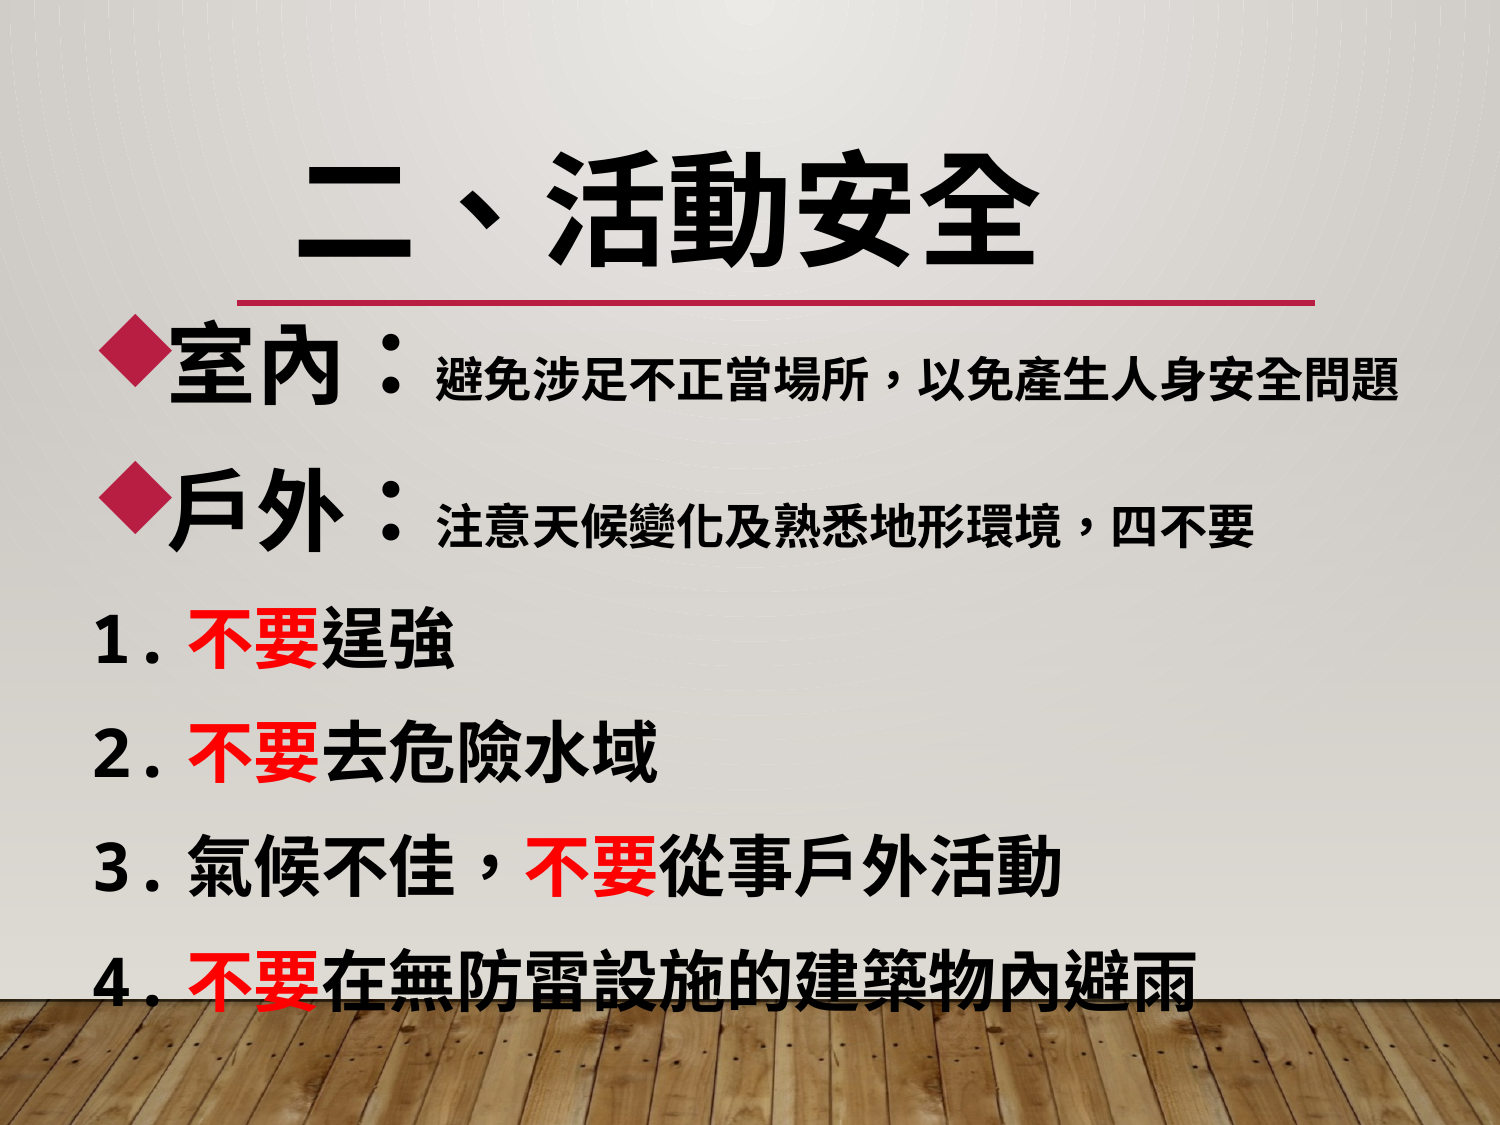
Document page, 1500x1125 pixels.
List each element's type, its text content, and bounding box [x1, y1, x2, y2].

list 室內：避免涉足不正當場所，以免產生人身安全問題 戶外：注意天候變化及熟悉地形環境，四不要 1.不要逞強 2.不要去危險水域 3.氣候不佳，不要從事戶外活動 4.不要在無防雷設施的建築物內避雨 [76, 278, 1500, 1029]
picture [0, 999, 1500, 1125]
title 二、活動安全 [277, 140, 1356, 278]
